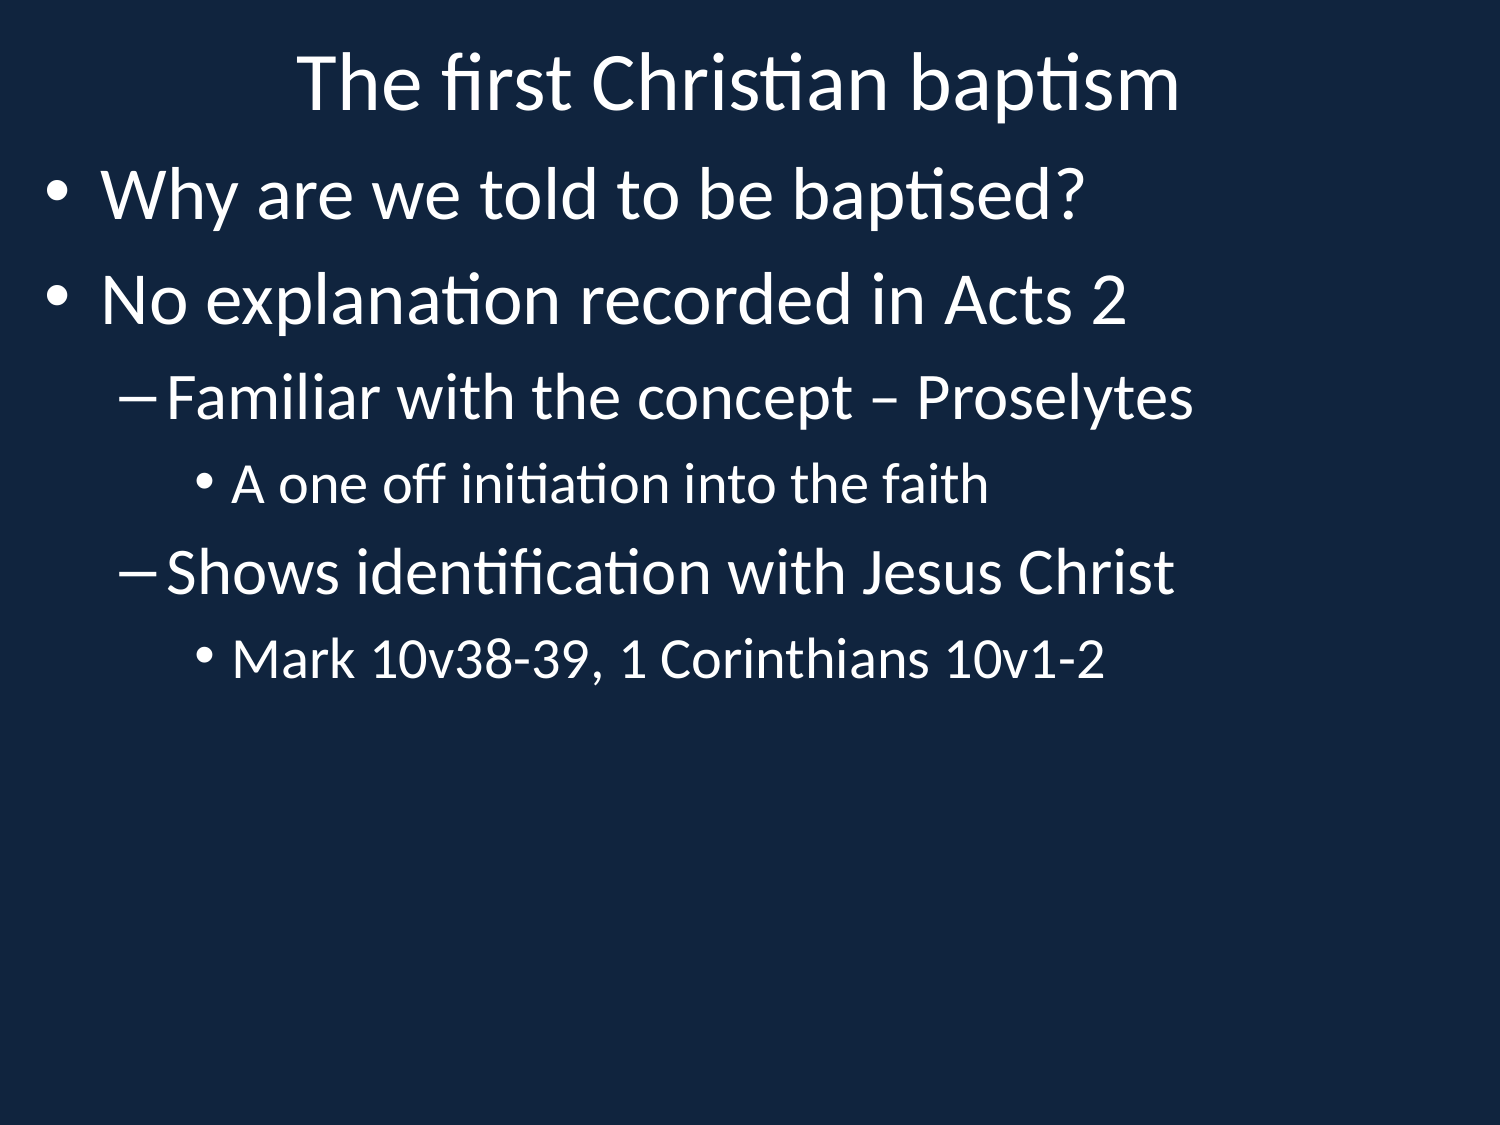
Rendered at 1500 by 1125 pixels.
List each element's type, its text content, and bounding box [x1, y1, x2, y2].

title The first Christian baptism [64, 19, 1415, 135]
list Why are we told to be baptised? No explanation recorded in Acts 2 Familiar with the concept – Proselytes A one off initiation into the faith Shows identification with Jesus Christ Mark 10v38-39, 1 Corinthians 10v1-2 [29, 137, 1459, 905]
